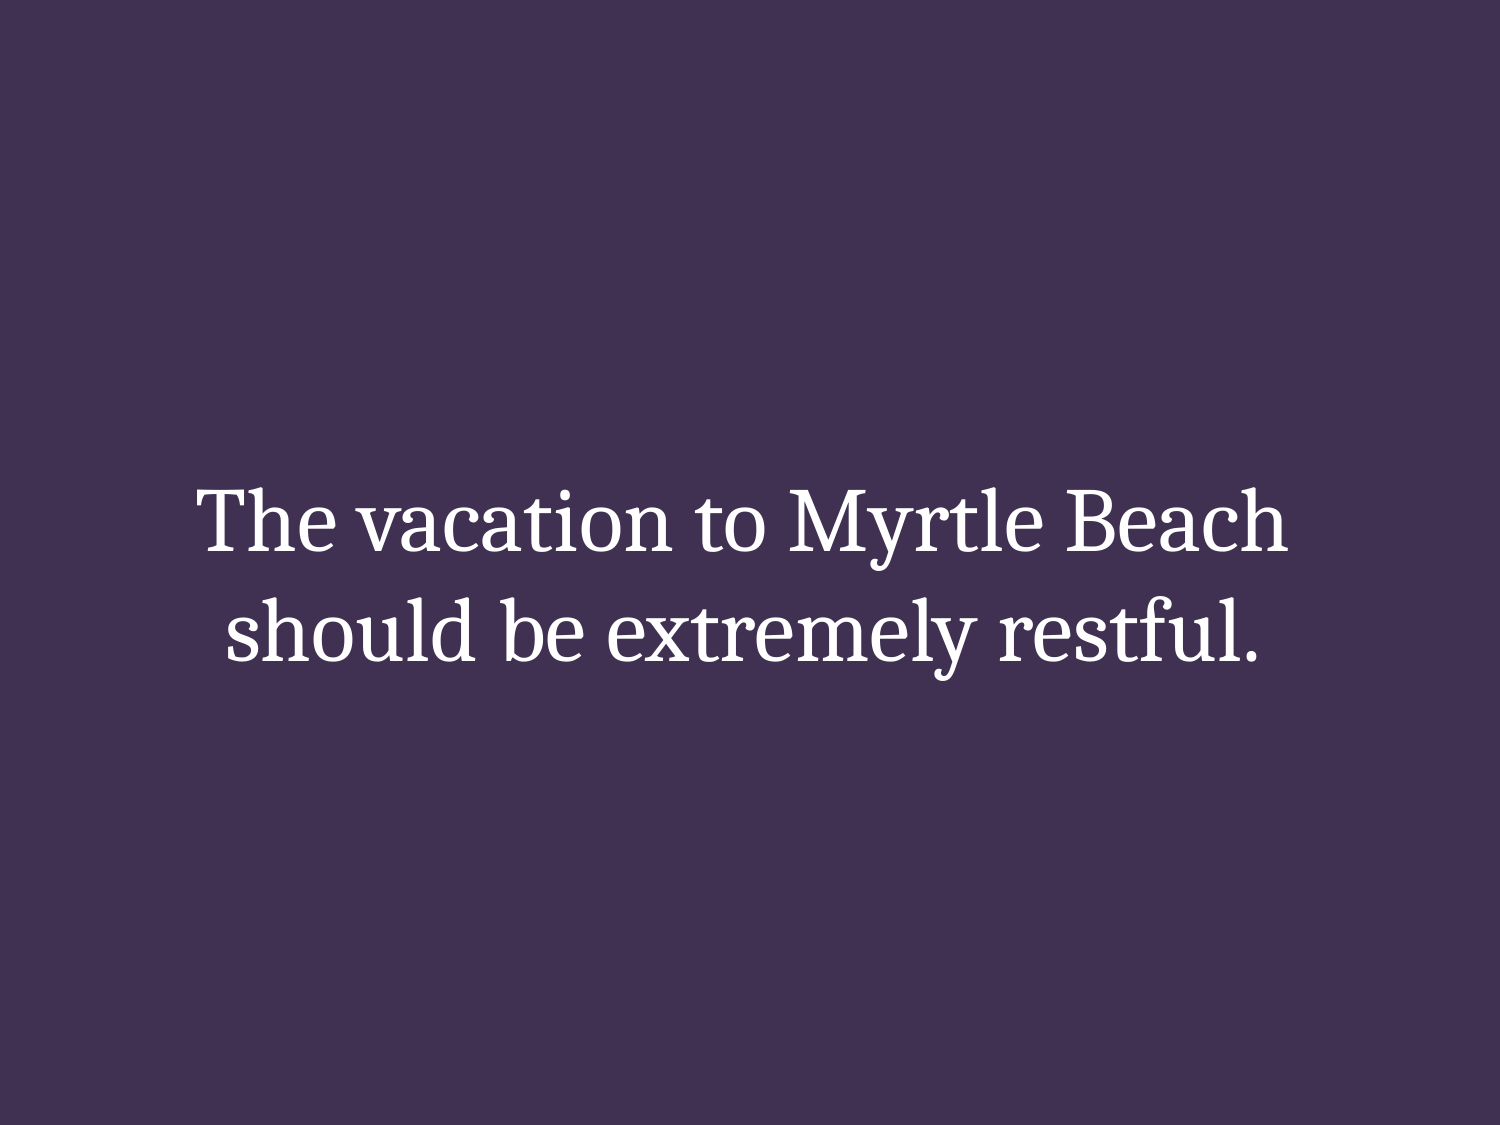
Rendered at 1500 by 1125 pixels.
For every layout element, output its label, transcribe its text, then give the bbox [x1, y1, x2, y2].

title The vacation to Myrtle Beach should be extremely restful. [68, 97, 1419, 1042]
